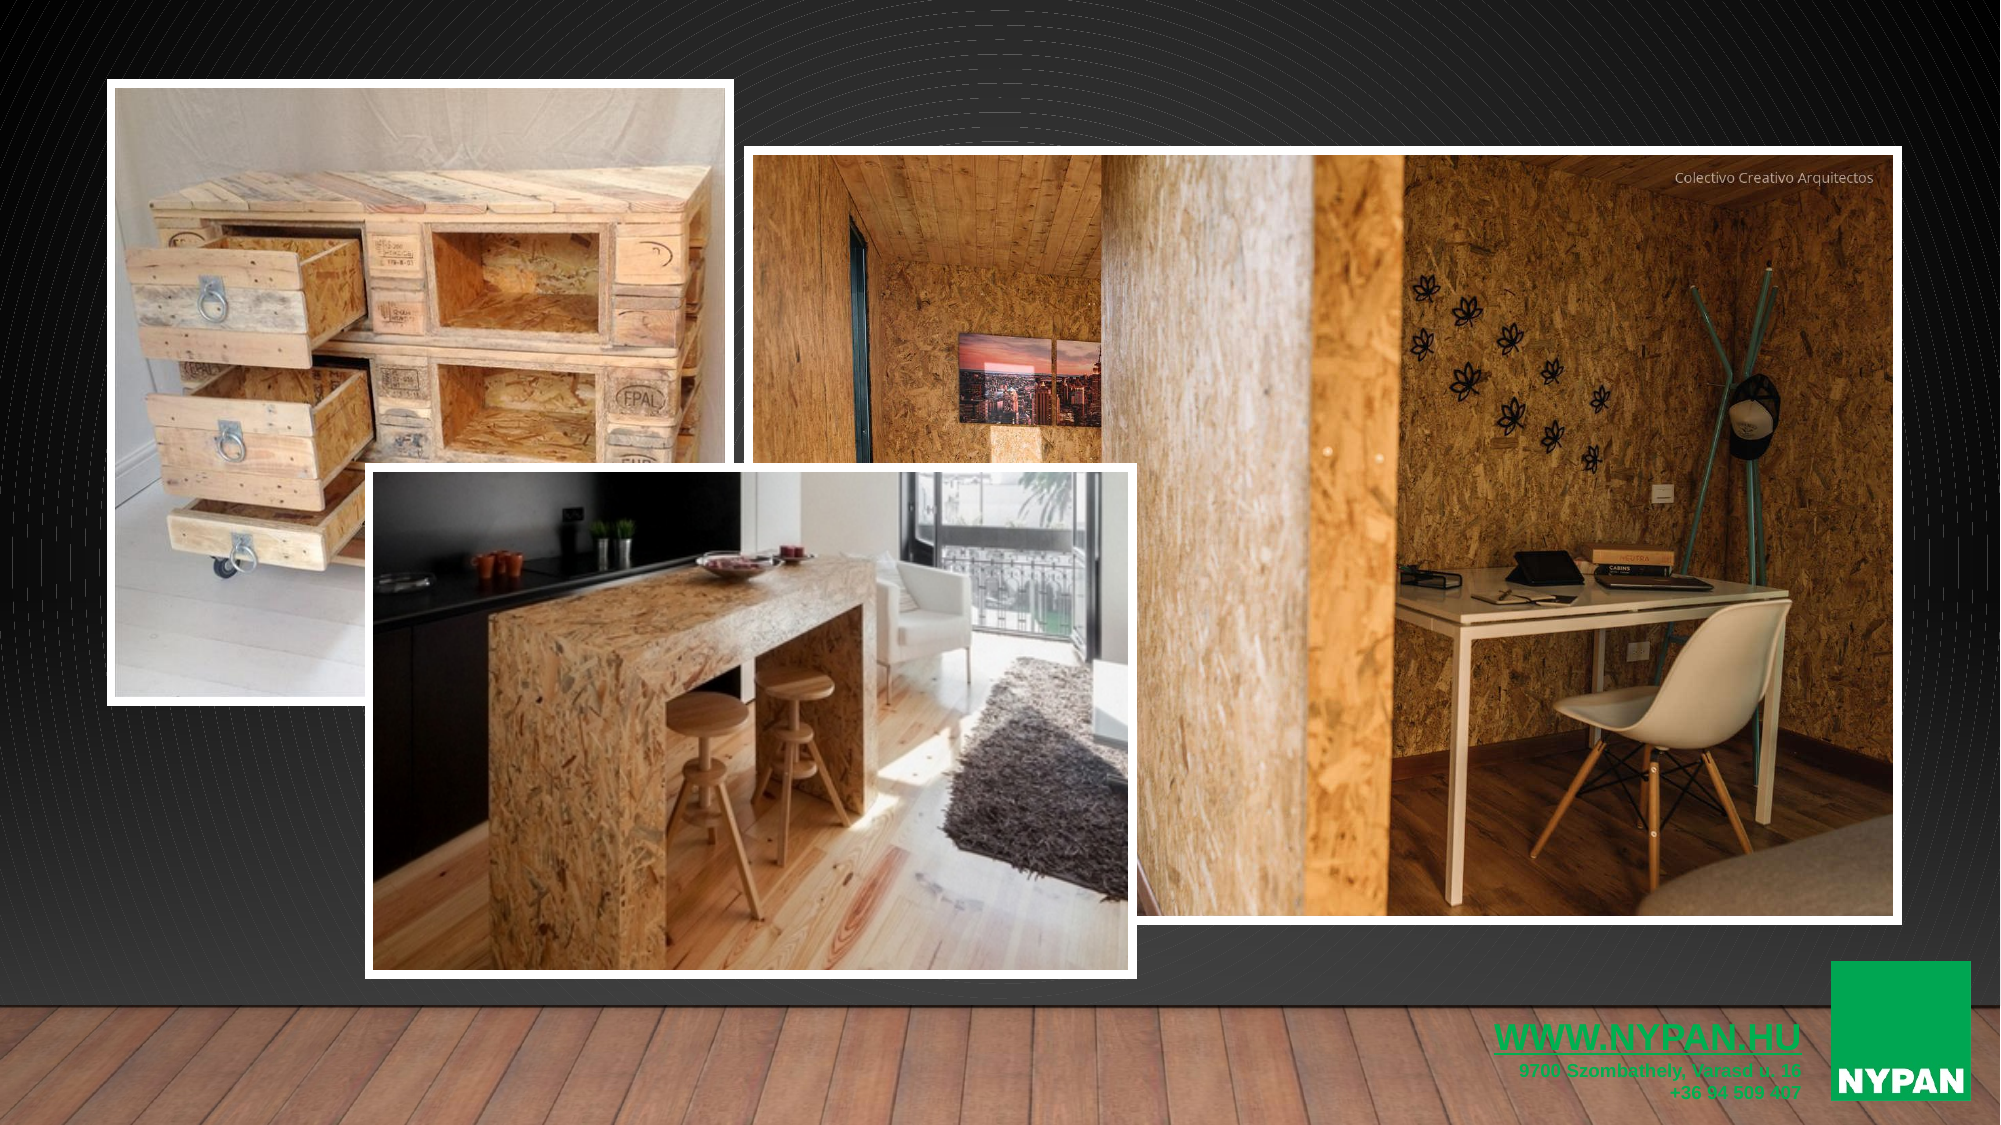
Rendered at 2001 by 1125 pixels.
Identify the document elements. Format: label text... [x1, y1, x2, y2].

picture [115, 87, 1894, 971]
text_box WWW.NYPAN.HU 9700 Szombathely, Varasd u. 16 +36 94 509 407 [1447, 1005, 1817, 1111]
picture [0, 961, 2000, 1125]
